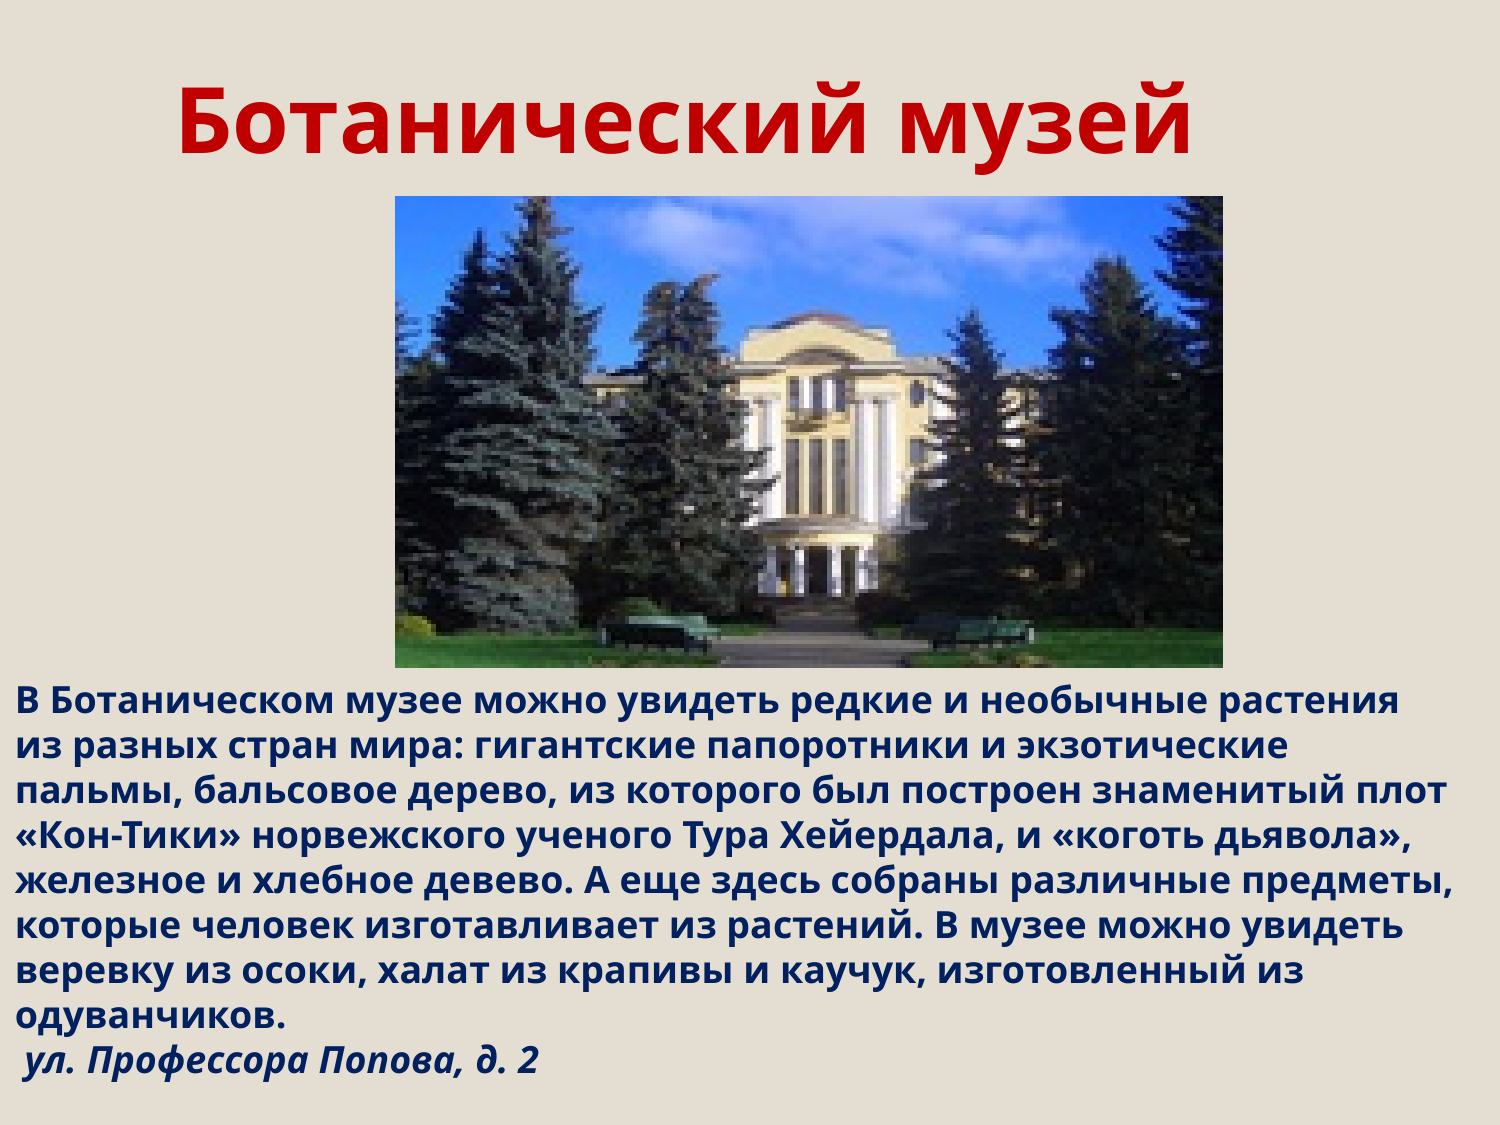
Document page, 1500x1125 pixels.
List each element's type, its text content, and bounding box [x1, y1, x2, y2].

picture [395, 195, 1223, 669]
text_box В Ботаническом музее можно увидеть редкие и необычные растения из разных стран мира: гигантские папоротники и экзотические пальмы, бальсовое дерево, из которого был построен знаменитый плот «Кон-Тики» норвежского ученого Тура Хейердала, и «коготь дьявола», железное и хлебное девево. А еще здесь собраны различные предметы, которые человек изготавливает из растений. В музее можно увидеть веревку из осоки, халат из крапивы и каучук, изготовленный из одуванчиков. ул. Профессора Попова, д. 2 [0, 668, 1471, 1089]
text_box Ботанический музей [159, 54, 1453, 180]
